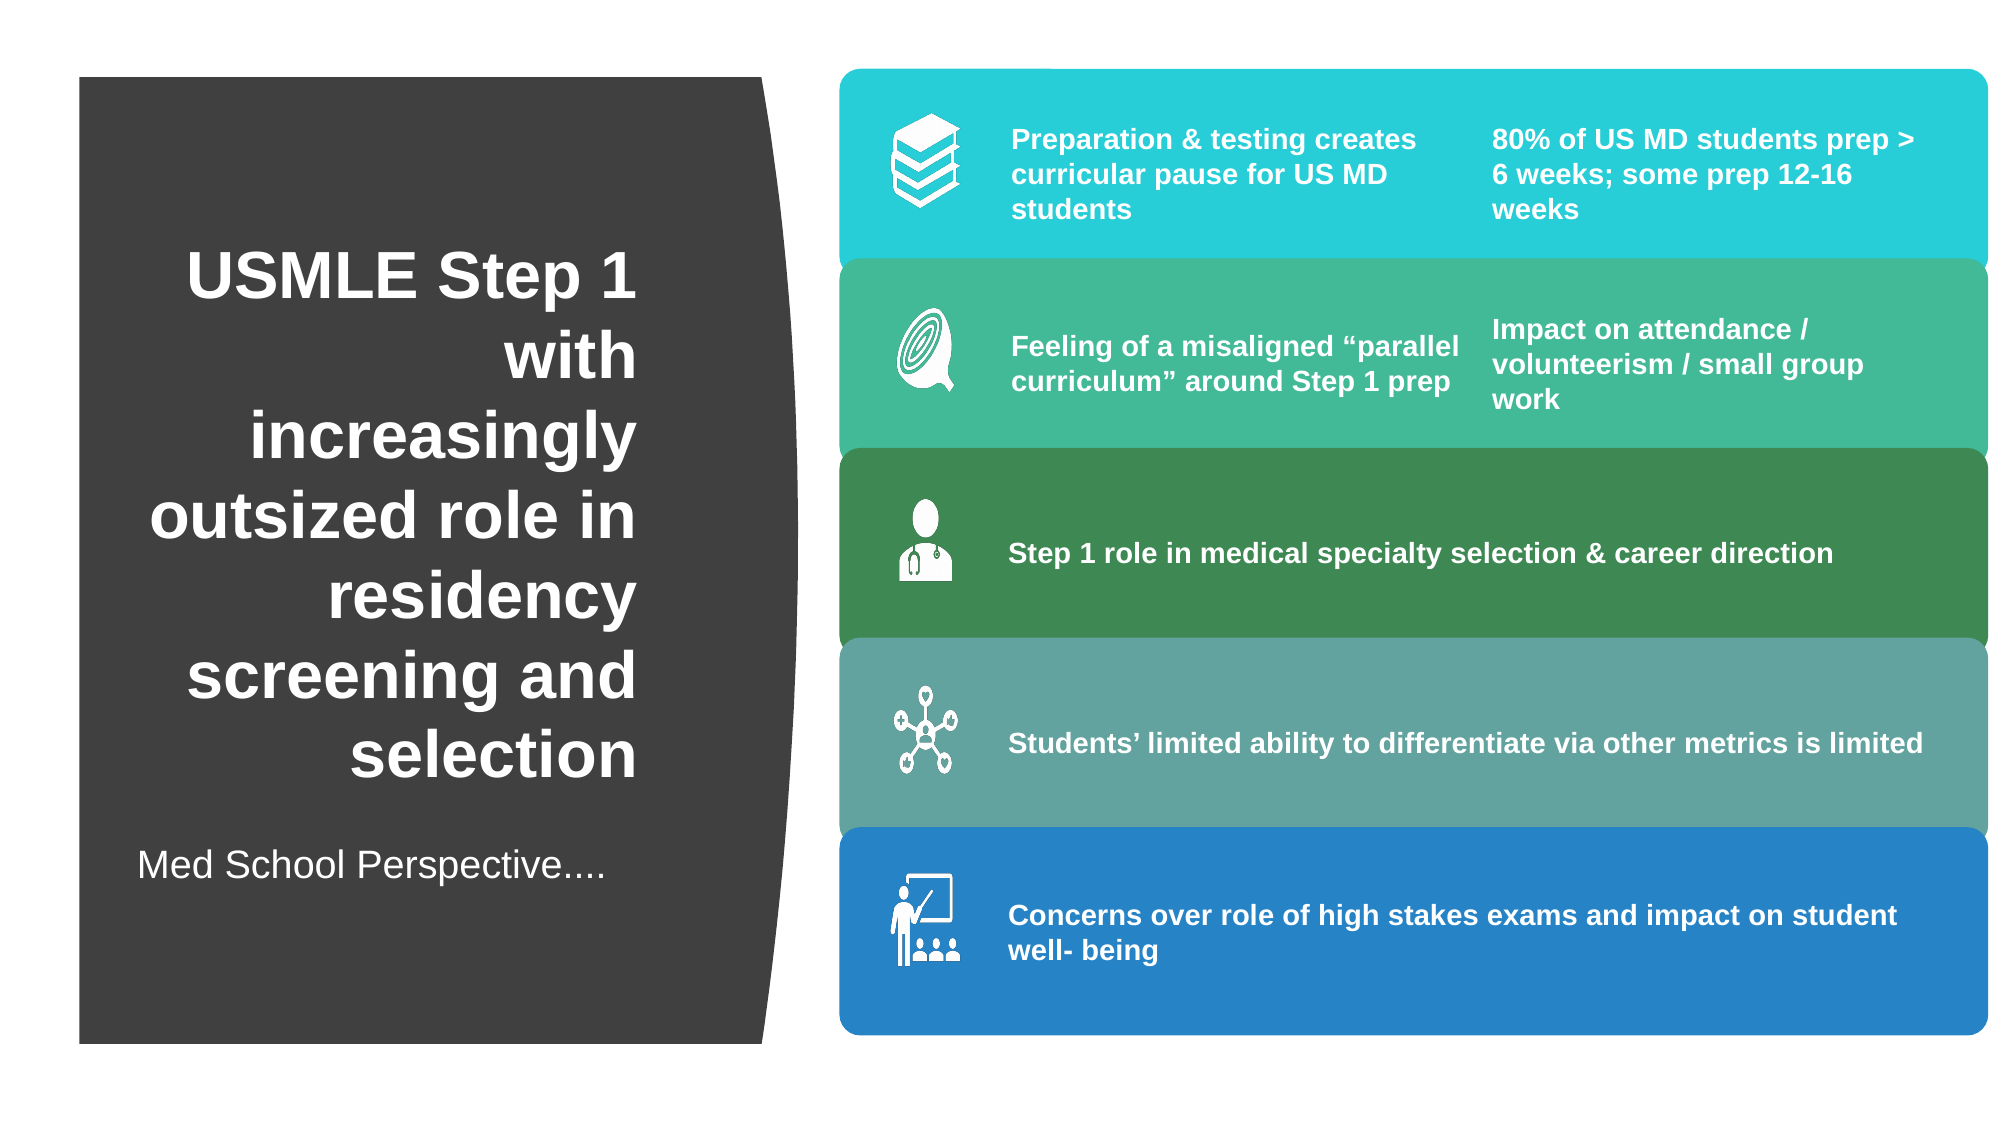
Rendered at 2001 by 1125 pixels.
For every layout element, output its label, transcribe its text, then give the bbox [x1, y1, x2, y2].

text_box Concerns over role of high stakes exams and impact on student well- being [994, 827, 1978, 1036]
text_box [885, 671, 966, 788]
text_box [885, 861, 966, 977]
text_box Students’ limited ability to differentiate via other metrics is limited [994, 637, 1978, 827]
text_box [885, 292, 966, 409]
text_box [1945, 68, 1989, 268]
text_box USMLE Step 1 with increasingly outsized role in residency screening and selection Med School Perspective.... [122, 224, 653, 894]
text_box [1978, 640, 1989, 837]
text_box [839, 68, 996, 267]
text_box [839, 447, 994, 647]
text_box [885, 482, 966, 598]
text_box [839, 637, 994, 836]
text_box [839, 827, 994, 1036]
text_box Feeling of a misaligned “parallel curriculum” around Step 1 prep [996, 258, 1478, 447]
text_box [78, 76, 800, 1045]
text_box [1978, 450, 1989, 647]
text_box [839, 258, 996, 457]
text_box [1978, 830, 1989, 1033]
text_box 80% of US MD students prep > 6 weeks; some prep 12-16 weeks [1478, 68, 1945, 258]
text_box [885, 102, 966, 219]
text_box Preparation & testing creates curricular pause for US MD students [996, 68, 1478, 258]
text_box Impact on attendance / volunteerism / small group work [1478, 258, 1945, 447]
text_box [1945, 258, 1989, 457]
text_box Step 1 role in medical specialty selection & career direction [994, 447, 1978, 637]
